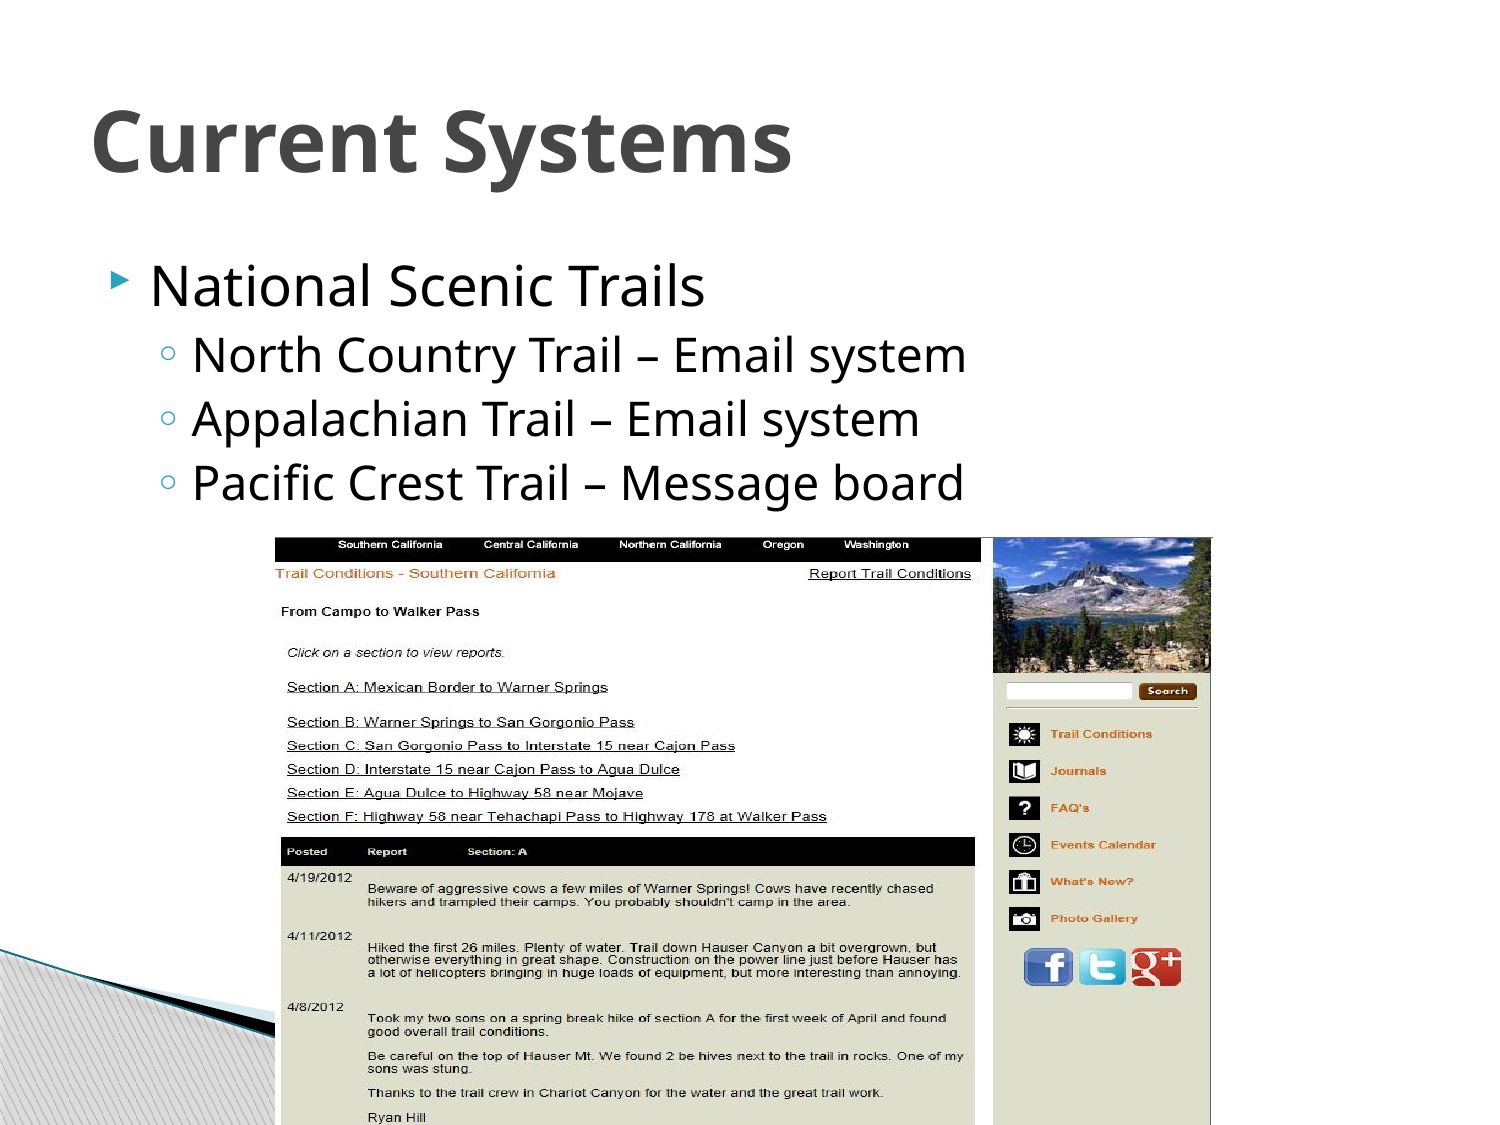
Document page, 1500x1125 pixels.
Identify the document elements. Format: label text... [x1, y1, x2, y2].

title Current Systems [75, 45, 1425, 233]
list National Scenic Trails North Country Trail – Email system Appalachian Trail – Email system Pacific Crest Trail – Message board [75, 243, 1425, 986]
picture [274, 537, 1213, 1125]
